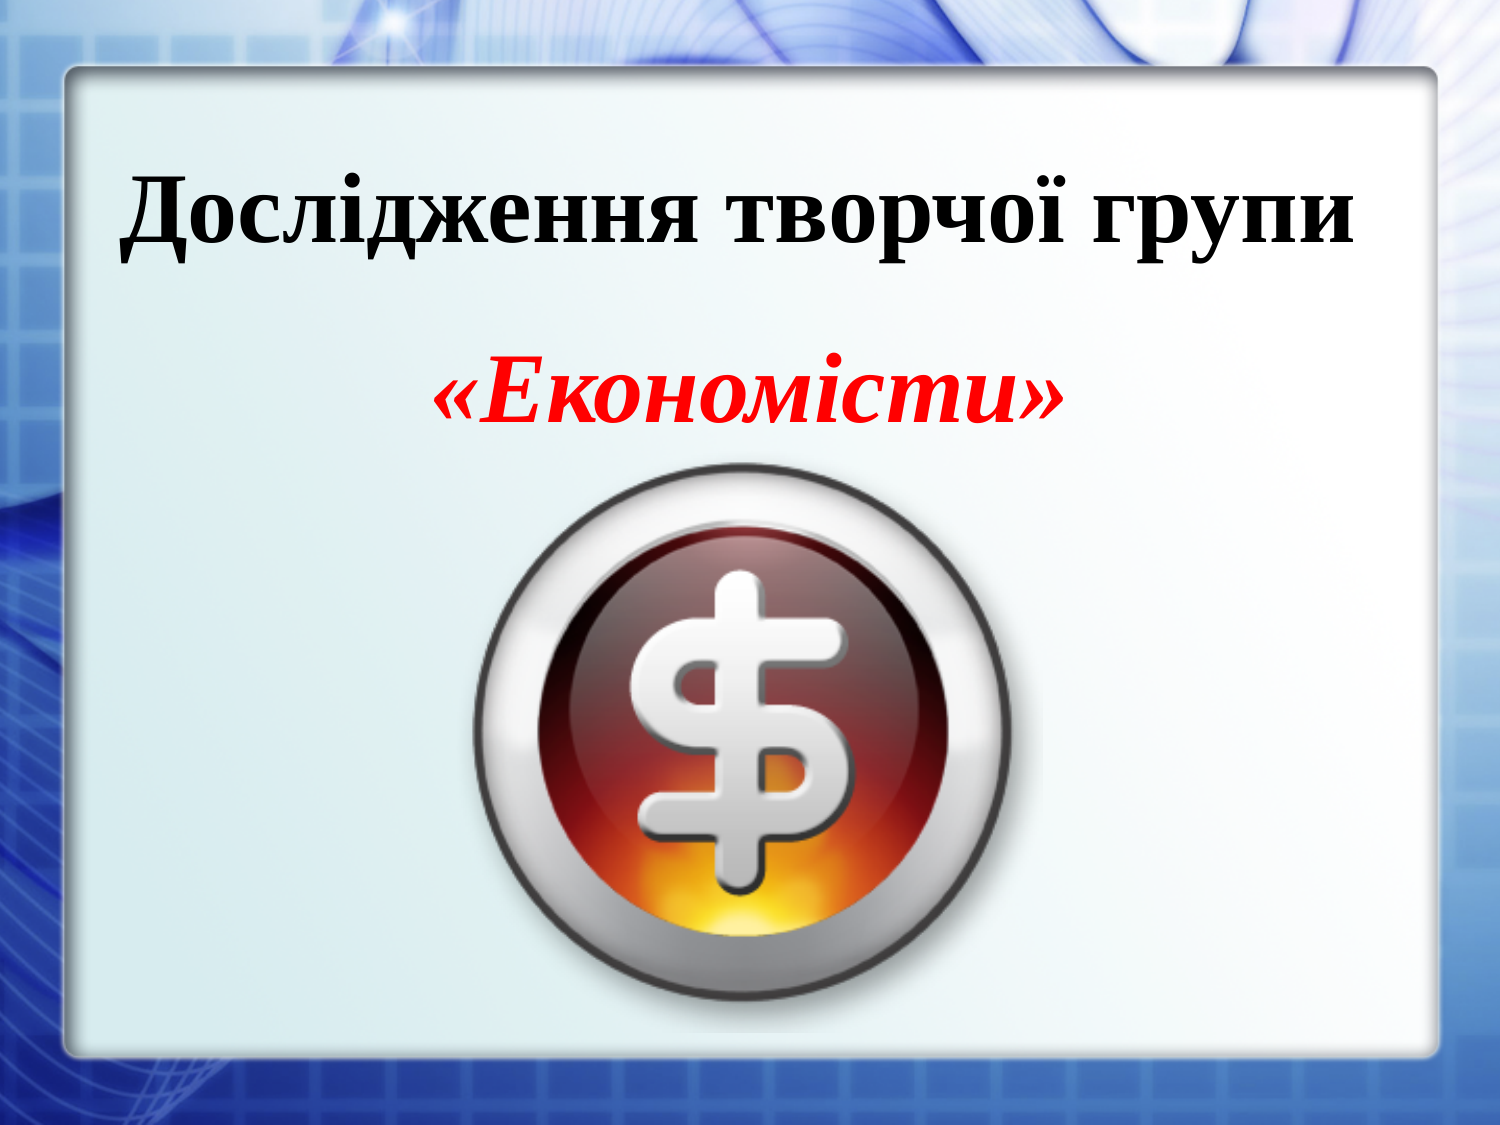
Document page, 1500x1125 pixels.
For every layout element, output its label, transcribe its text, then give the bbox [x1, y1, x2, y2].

picture [0, 0, 1500, 1125]
title Дослідження творчої групи «Економісти» [75, 168, 1425, 357]
